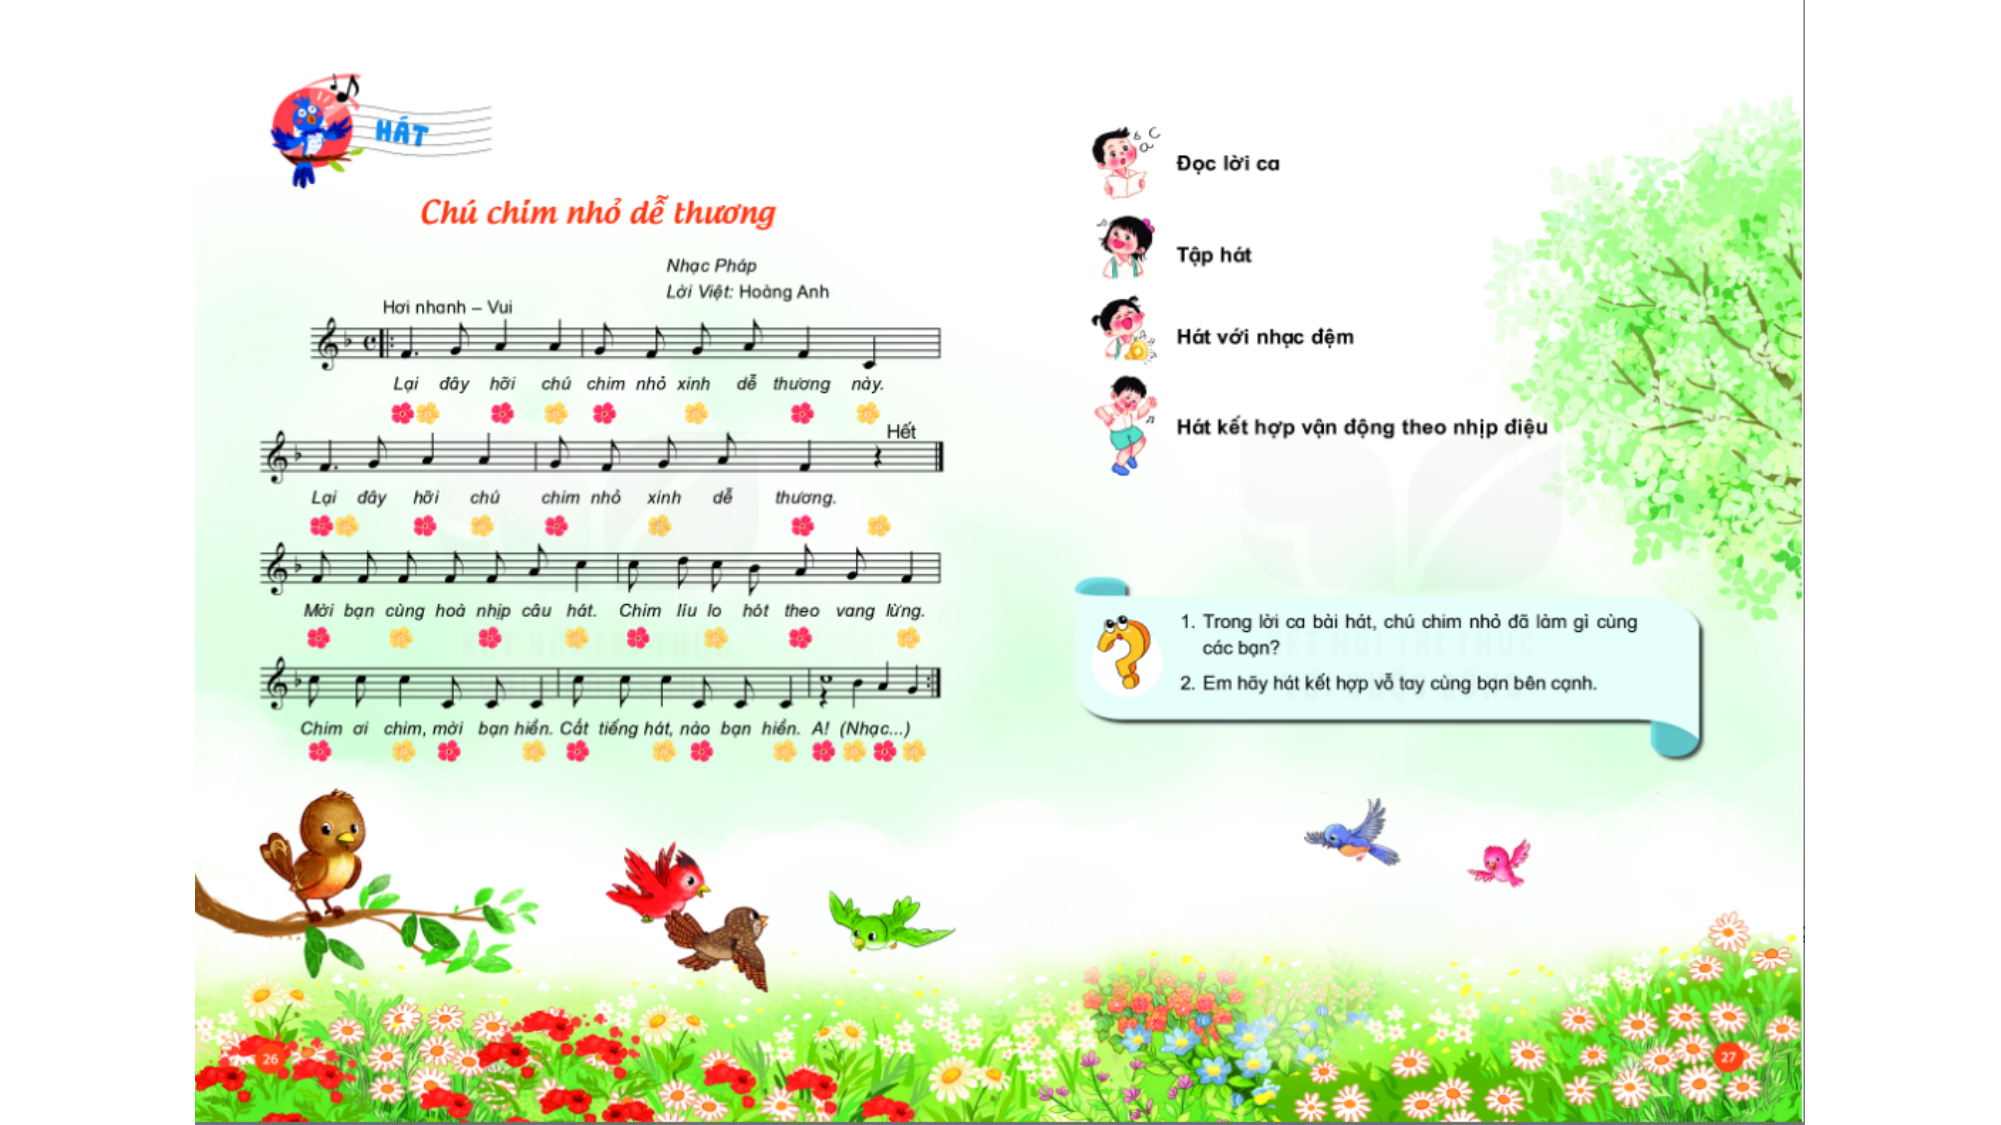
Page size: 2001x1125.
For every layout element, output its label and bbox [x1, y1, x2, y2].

picture [194, 0, 1805, 1125]
